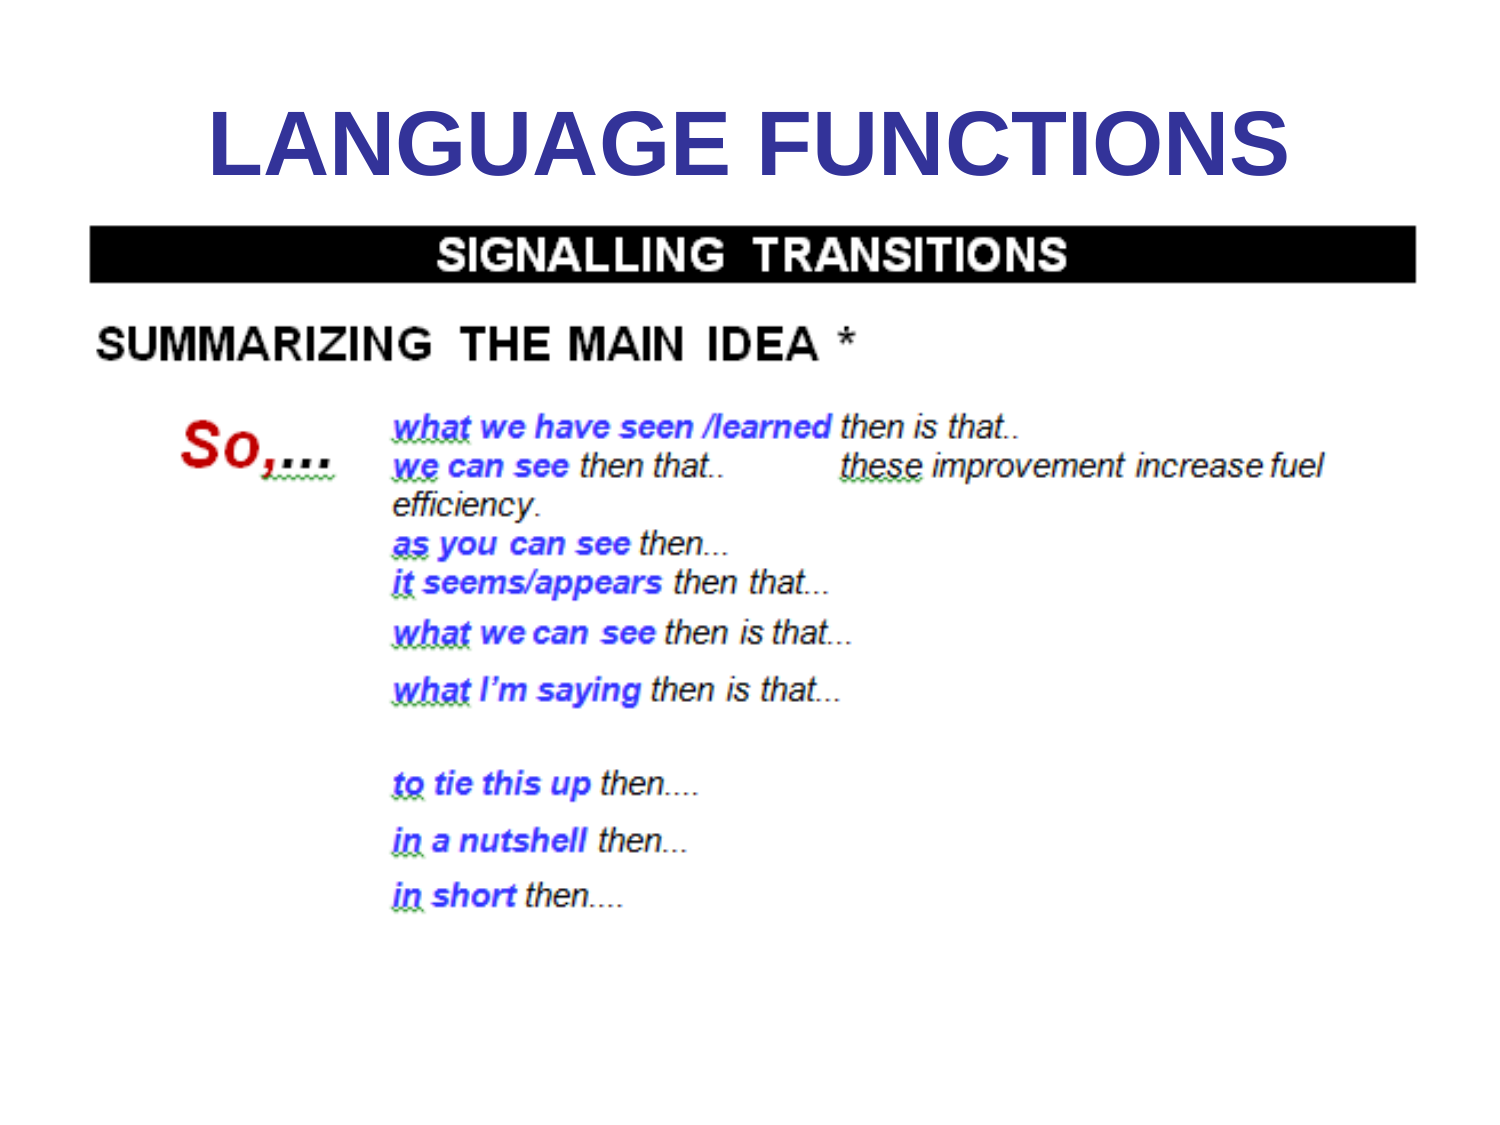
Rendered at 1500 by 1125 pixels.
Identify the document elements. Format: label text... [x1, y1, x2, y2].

title LANGUAGE FUNCTIONS [74, 44, 1426, 208]
picture [76, 207, 1429, 918]
